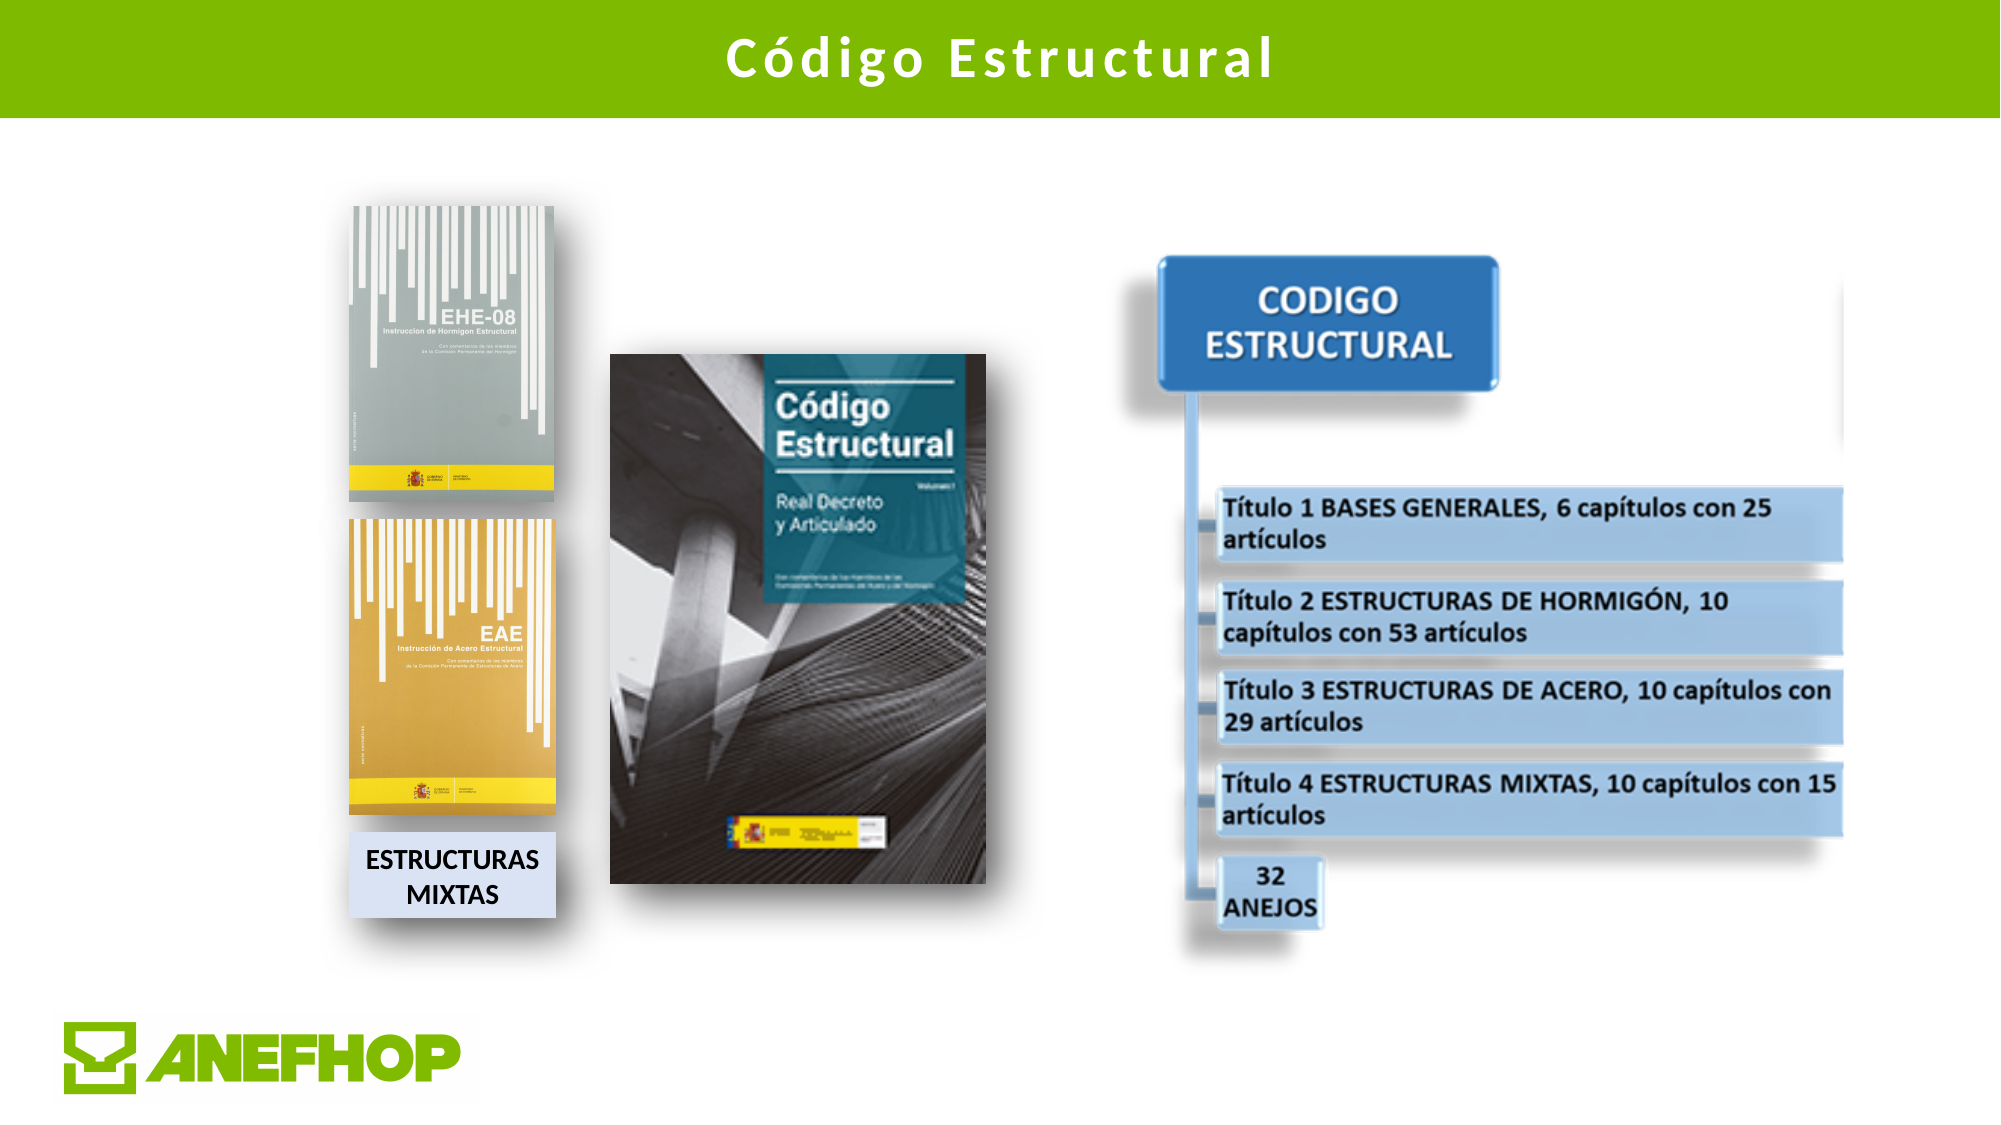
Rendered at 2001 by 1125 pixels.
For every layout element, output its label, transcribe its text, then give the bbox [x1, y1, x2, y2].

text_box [349, 206, 986, 919]
title Código Estructural [0, 0, 2000, 119]
picture [53, 1011, 480, 1103]
picture [1099, 253, 1844, 1019]
